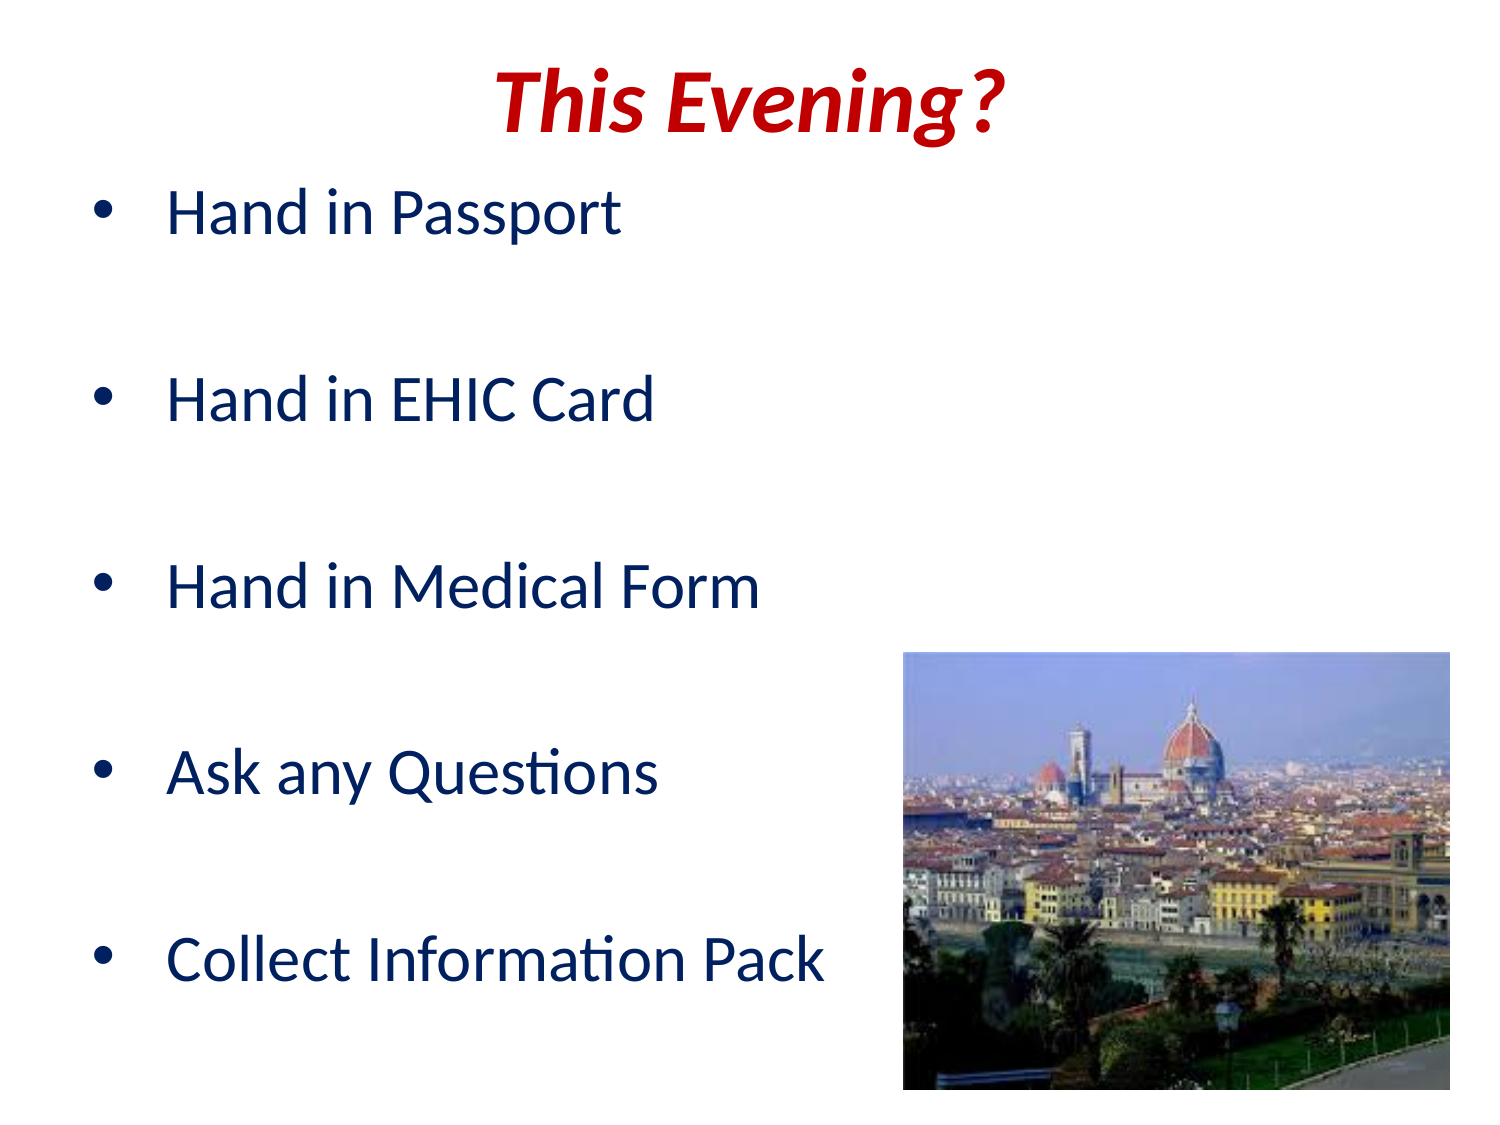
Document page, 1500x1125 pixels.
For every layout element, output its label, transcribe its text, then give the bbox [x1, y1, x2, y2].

picture [903, 651, 1450, 1090]
title This Evening? [112, 19, 1388, 160]
subtitle Hand in Passport Hand in EHIC Card Hand in Medical Form Ask any Questions Collect Information Pack [76, 160, 1424, 1083]
